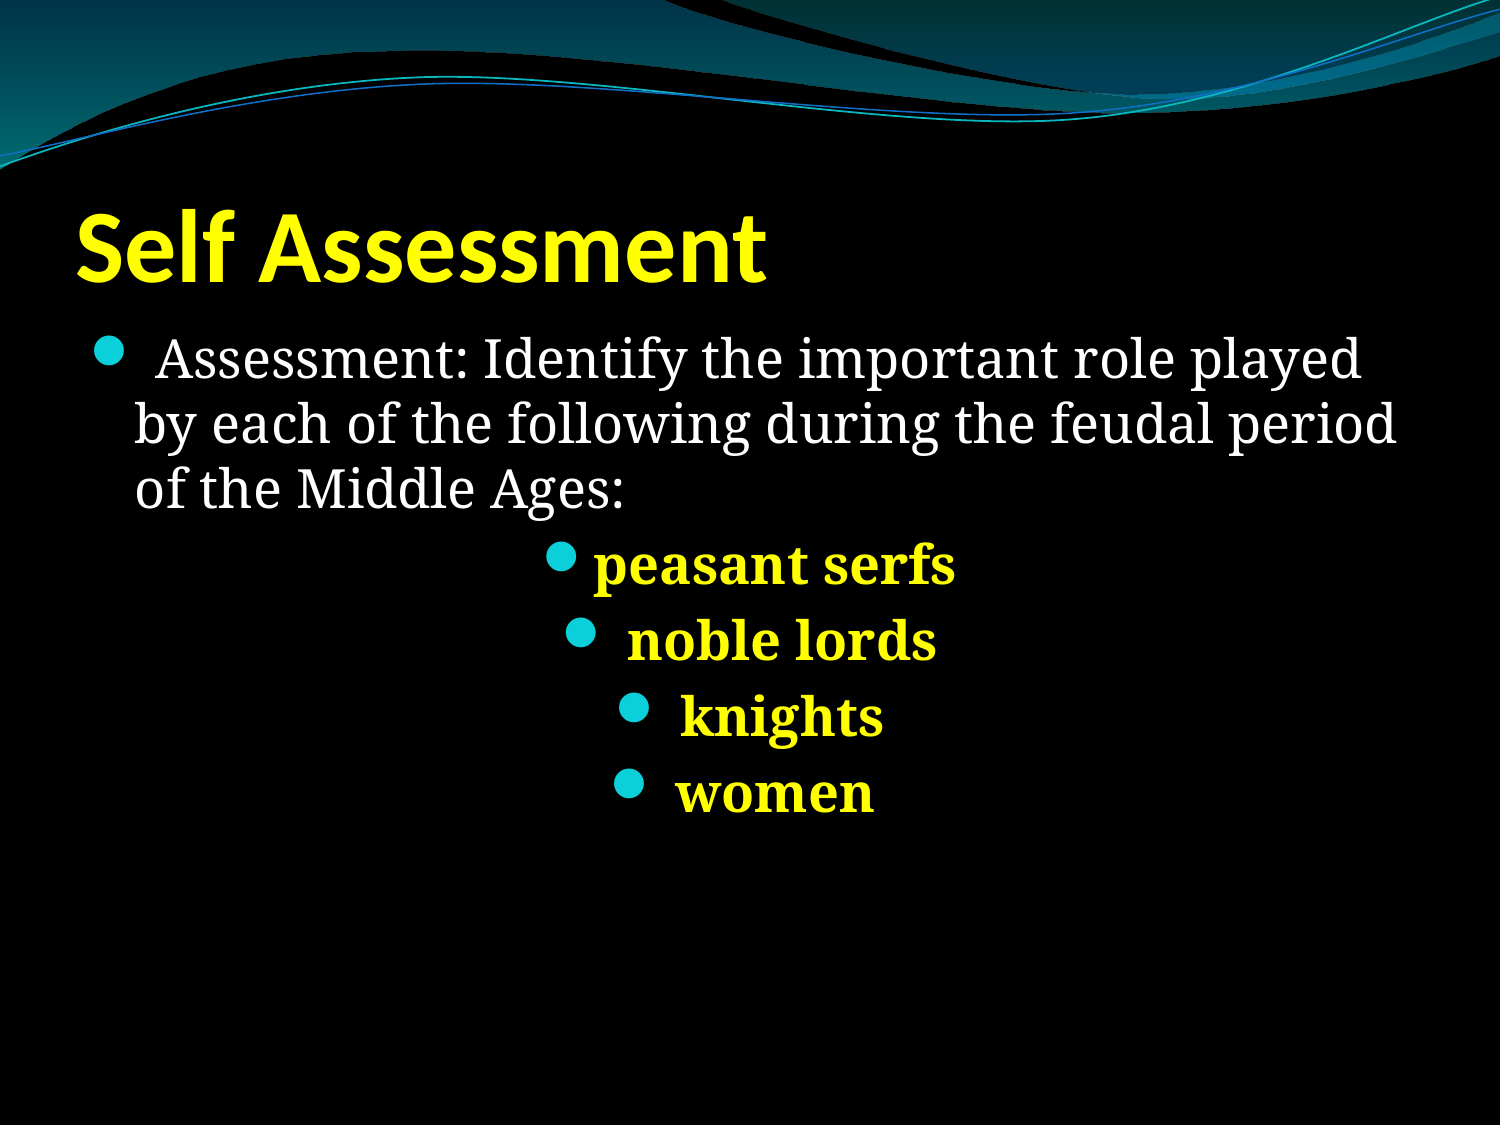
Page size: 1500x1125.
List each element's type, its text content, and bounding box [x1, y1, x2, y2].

title Self Assessment [75, 115, 1425, 303]
list Assessment: Identify the important role played by each of the following during the feudal period of the Middle Ages: peasant serfs noble lords knights women [75, 317, 1425, 1038]
